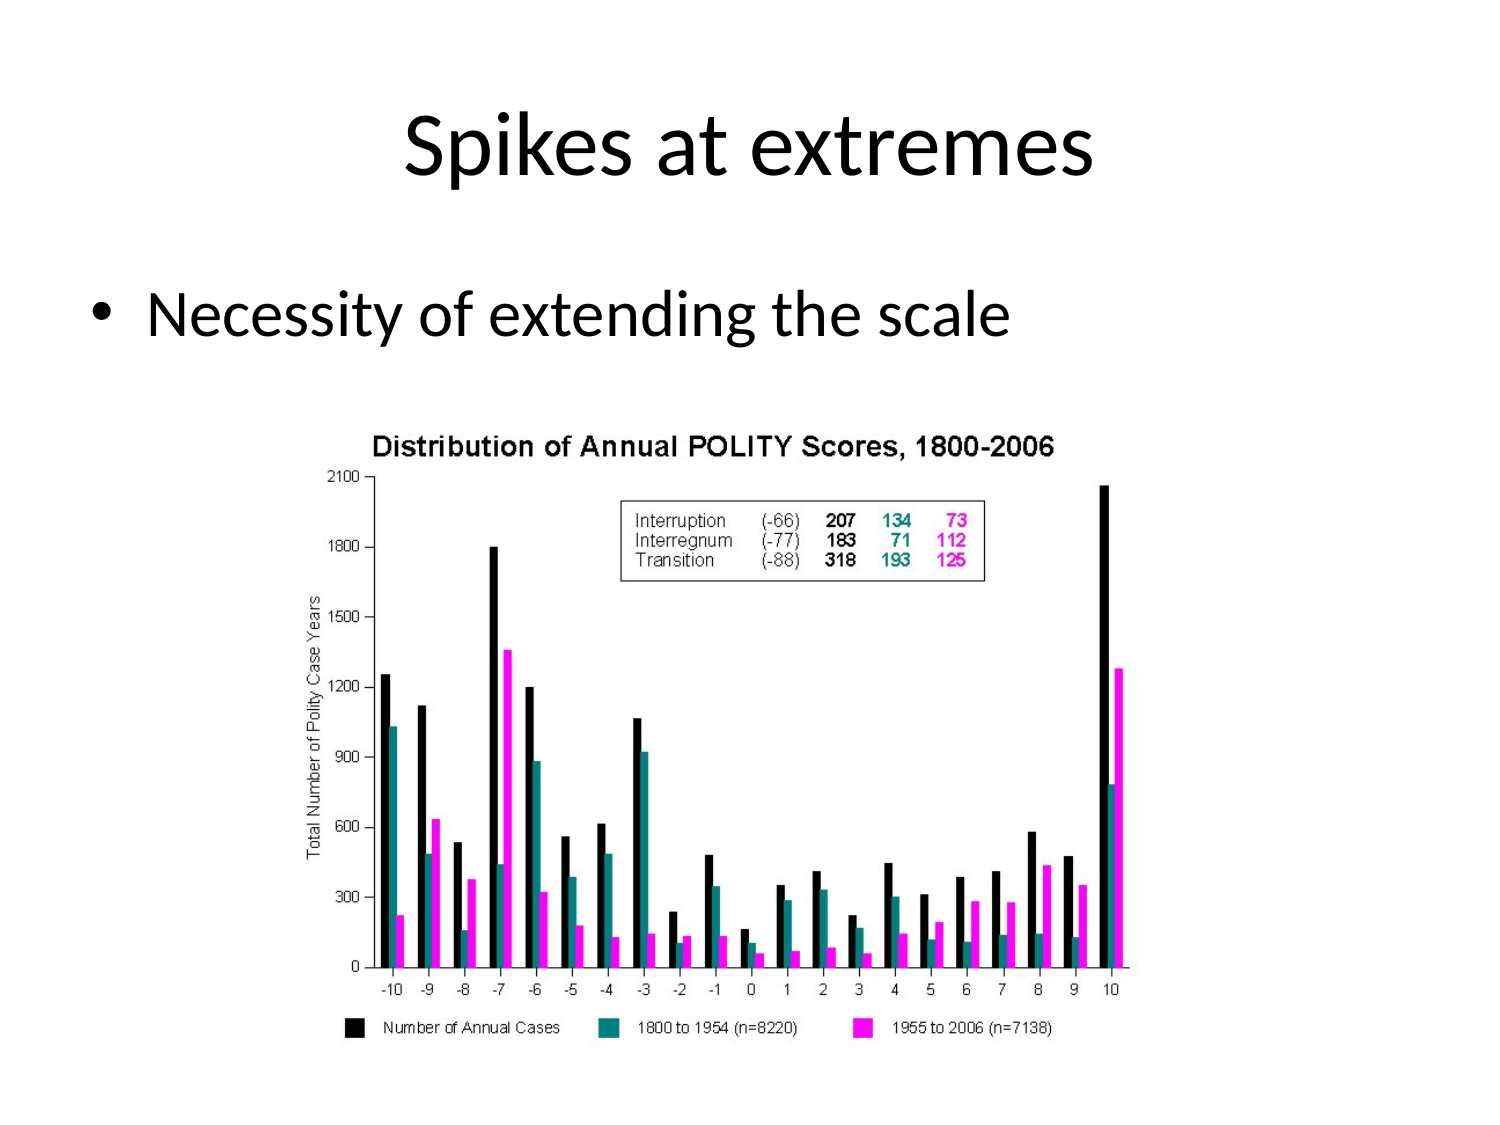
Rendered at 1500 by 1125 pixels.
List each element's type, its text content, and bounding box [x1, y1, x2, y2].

title Spikes at extremes [75, 45, 1425, 233]
picture [249, 387, 1176, 1082]
list Necessity of extending the scale [75, 262, 1425, 1005]
